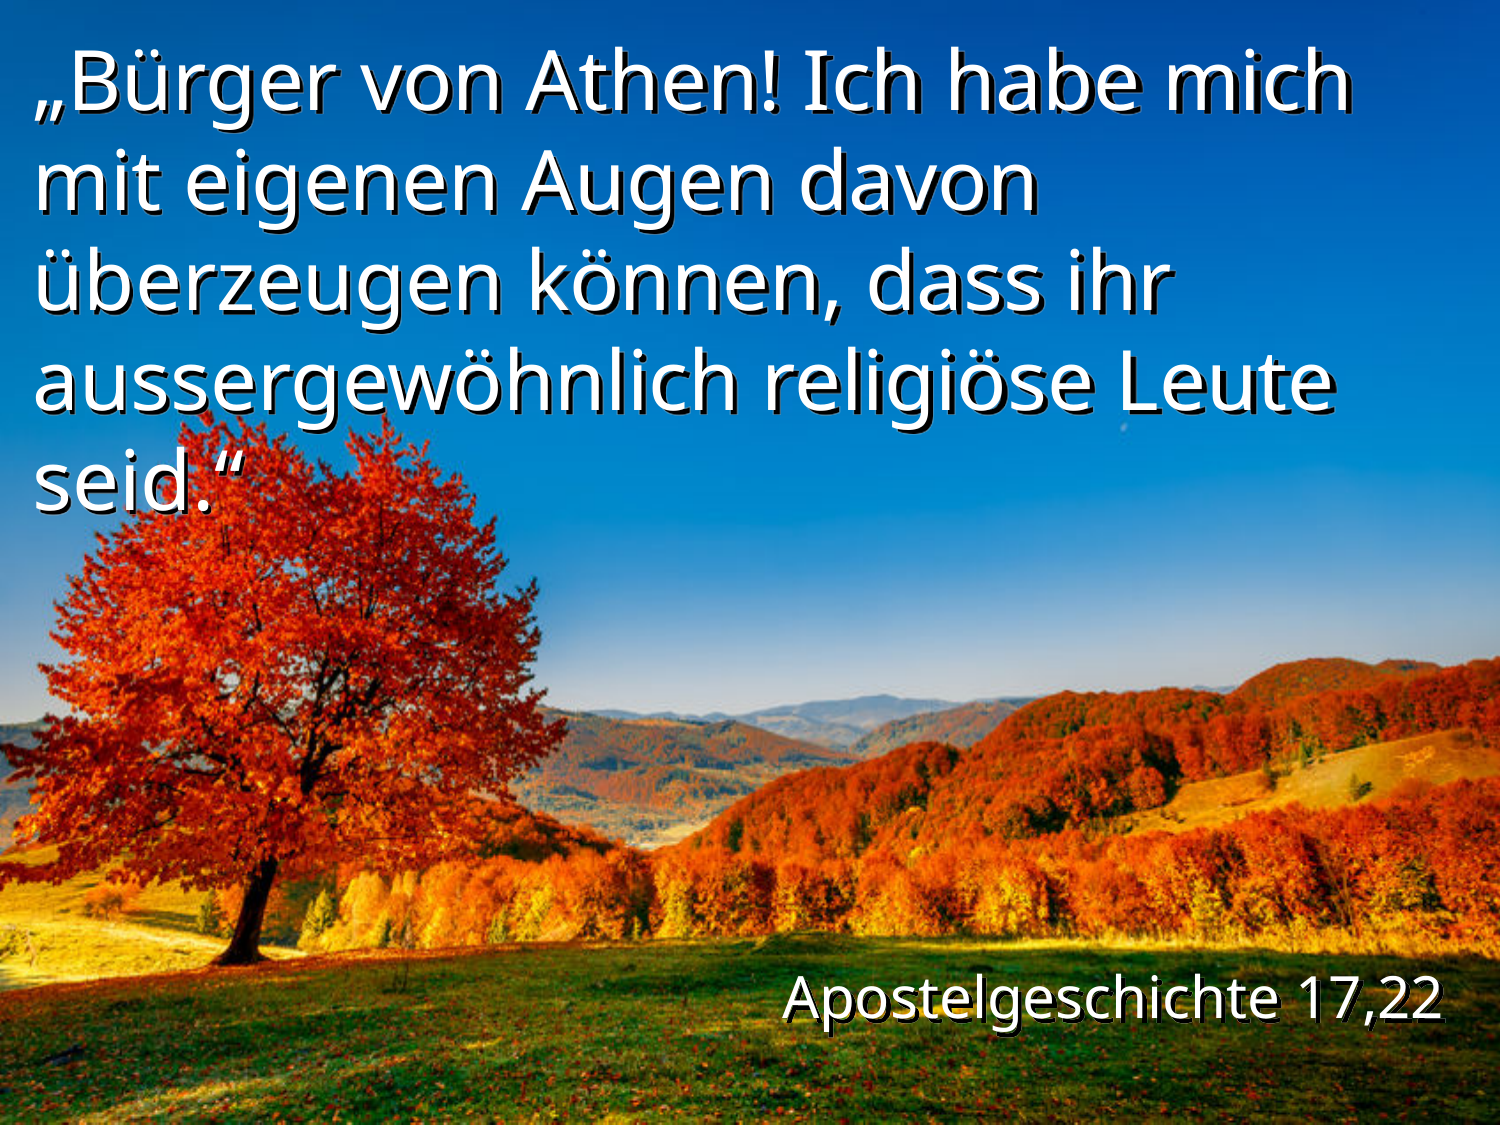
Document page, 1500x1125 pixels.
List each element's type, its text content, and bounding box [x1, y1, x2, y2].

text_box „Bürger von Athen! Ich habe mich mit eigenen Augen davon überzeugen können, dass ihr aussergewöhnlich religiöse Leute seid.“ [17, 19, 1459, 535]
picture [0, 0, 1500, 411]
picture [0, 440, 1500, 1125]
text_box Apostelgeschichte 17,22 [289, 952, 1459, 1038]
